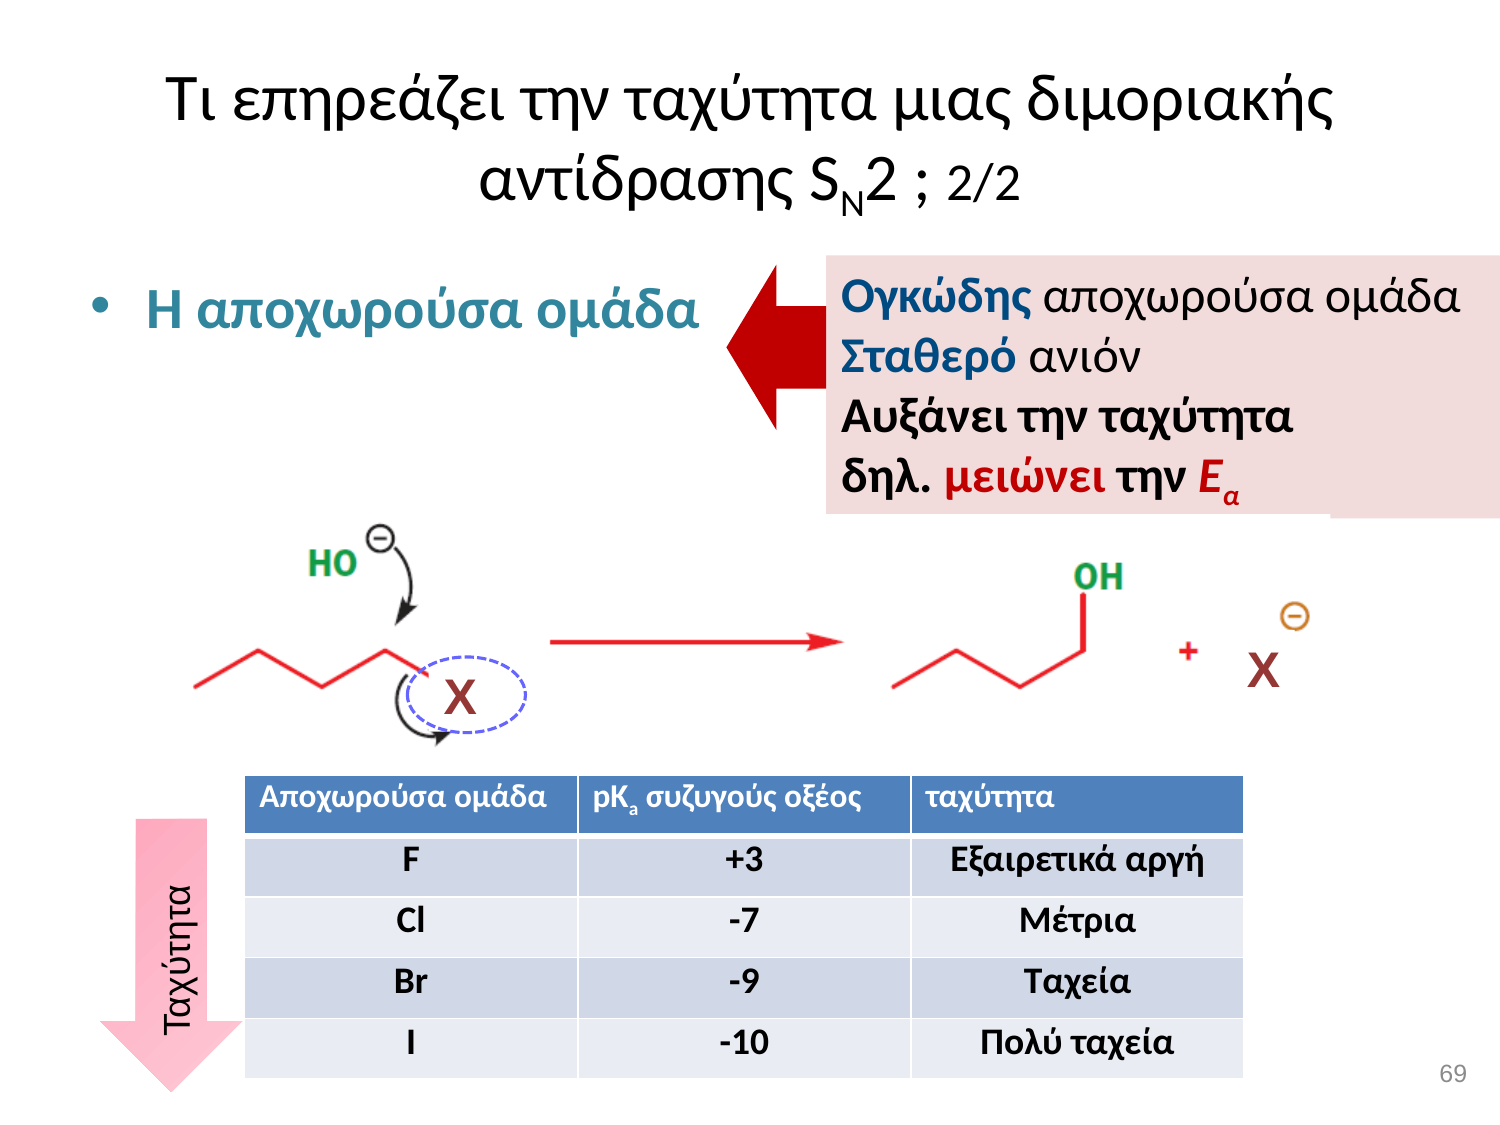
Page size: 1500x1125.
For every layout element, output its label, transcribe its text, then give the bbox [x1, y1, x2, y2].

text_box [34, 884, 308, 1027]
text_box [158, 513, 1331, 758]
list Η αποχωρούσα ομάδα [75, 262, 1425, 1005]
table_cell -7 [579, 898, 910, 957]
text_box [724, 262, 829, 433]
title Τι επηρεάζει την ταχύτητα μιας διμοριακής αντίδρασης SN2 ; 2/2 [75, 45, 1425, 233]
table_cell -10 [579, 1019, 910, 1078]
table_header ταχύτητα [912, 776, 1243, 833]
slide_number 68 [1376, 1042, 1483, 1103]
table_cell -9 [579, 958, 910, 1018]
table_cell Cl [312, 898, 577, 957]
table_cell +3 [579, 839, 910, 896]
table_header Αποχωρούσα ομάδα [245, 776, 577, 833]
table_cell I [245, 1019, 577, 1078]
table_cell Μέτρια [912, 898, 1243, 957]
table_header pΚa συζυγούς οξέος [579, 776, 910, 833]
table_cell F [245, 839, 577, 896]
table_cell Πολύ ταχεία [912, 1019, 1243, 1078]
table_cell Εξαιρετικά αργή [912, 839, 1243, 896]
table_cell Br [312, 958, 577, 1018]
table_cell Ταχεία [912, 958, 1243, 1018]
text_box Ογκώδης αποχωρούσα ομάδα Σταθερό ανιόν Αυξάνει την ταχύτητα δηλ. μειώνει την Εα [826, 255, 1500, 519]
